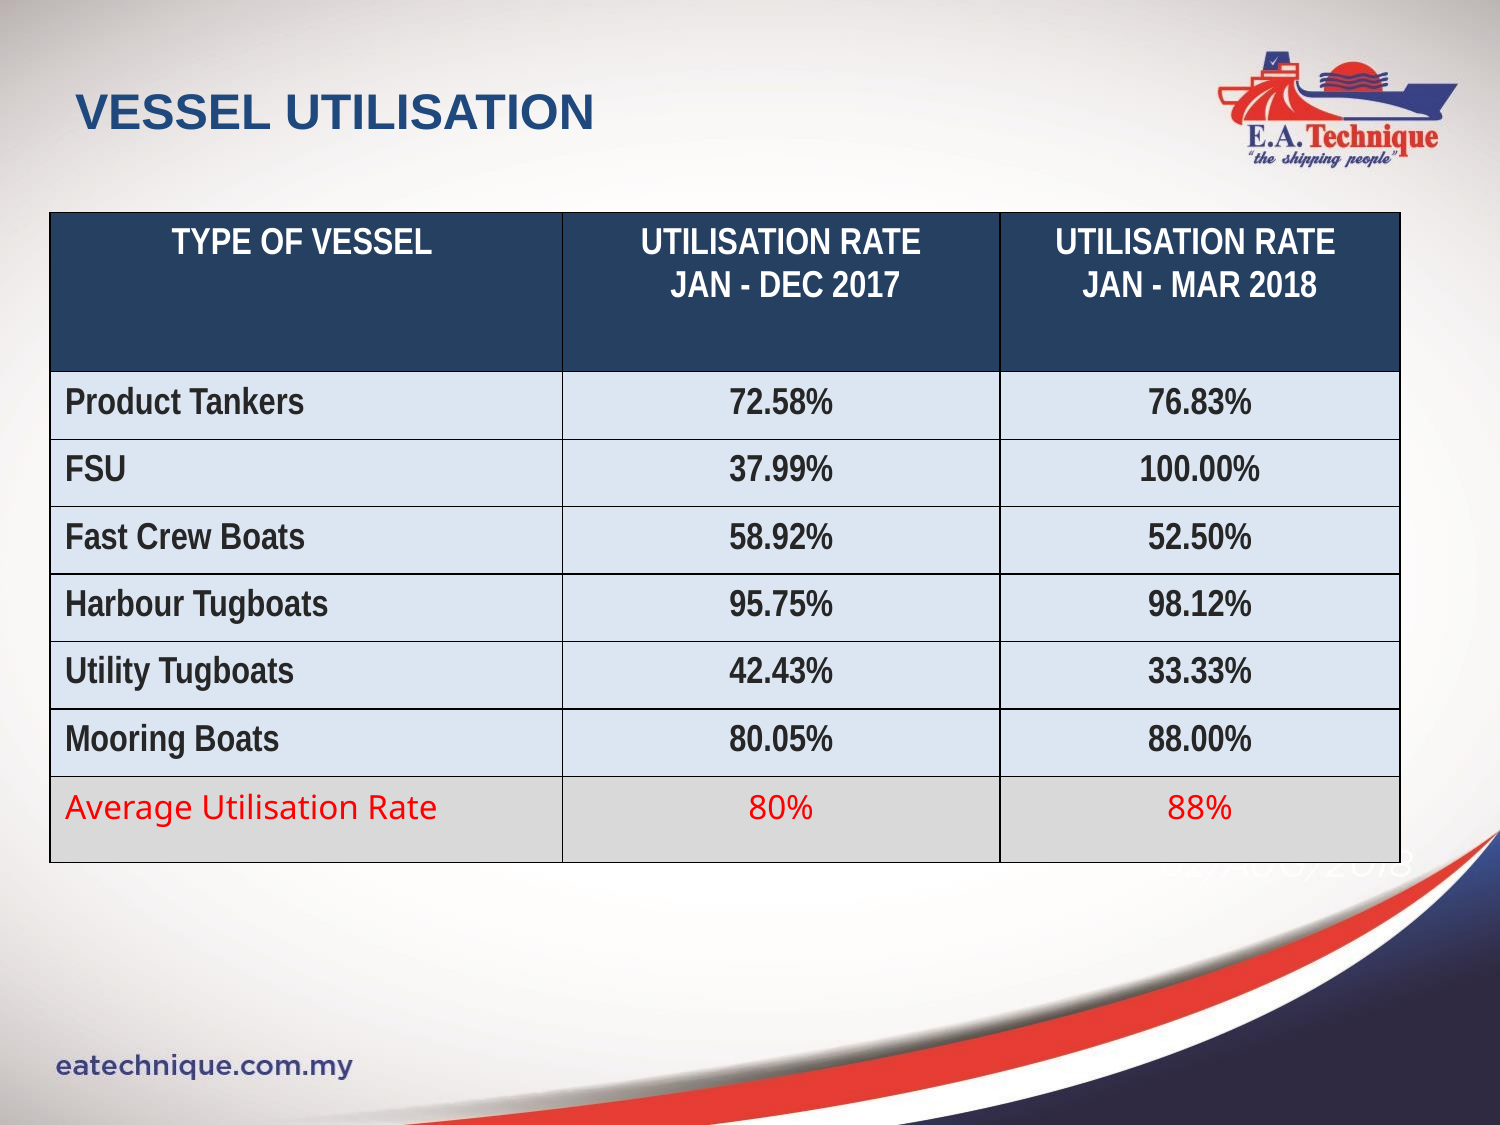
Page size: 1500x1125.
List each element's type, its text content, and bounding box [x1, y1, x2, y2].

table_cell 80% [563, 777, 999, 862]
table_cell 100.00% [1001, 440, 1399, 506]
table_header TYPE OF VESSEL [51, 213, 562, 371]
table_cell 33.33% [1001, 642, 1399, 708]
table_cell FSU [51, 440, 562, 506]
picture [0, 0, 1500, 1125]
table_cell Average Utilisation Rate [51, 777, 562, 862]
table_header UTILISATION RATE JAN - MAR 2018 [1001, 213, 1399, 371]
table_cell 80.05% [563, 710, 999, 776]
table_cell 88% [1001, 777, 1399, 862]
table_cell Fast Crew Boats [51, 507, 562, 573]
table_cell 95.75% [563, 575, 999, 641]
title VESSEL UTILISATION [75, 79, 1061, 140]
table_header UTILISATION RATE JAN - DEC 2017 [563, 213, 999, 371]
table_cell 98.12% [1001, 575, 1399, 641]
table_cell 88.00% [1001, 710, 1399, 776]
table_cell Harbour Tugboats [51, 575, 562, 641]
table_cell 42.43% [563, 642, 999, 708]
table_cell Mooring Boats [51, 710, 562, 776]
table_cell 76.83% [1001, 372, 1399, 439]
table_cell Product Tankers [51, 372, 562, 439]
table_cell 37.99% [563, 440, 999, 506]
table_cell 72.58% [563, 372, 999, 439]
table_cell Utility Tugboats [51, 642, 562, 708]
table_cell 58.92% [563, 507, 999, 573]
table_cell 52.50% [1001, 507, 1399, 573]
